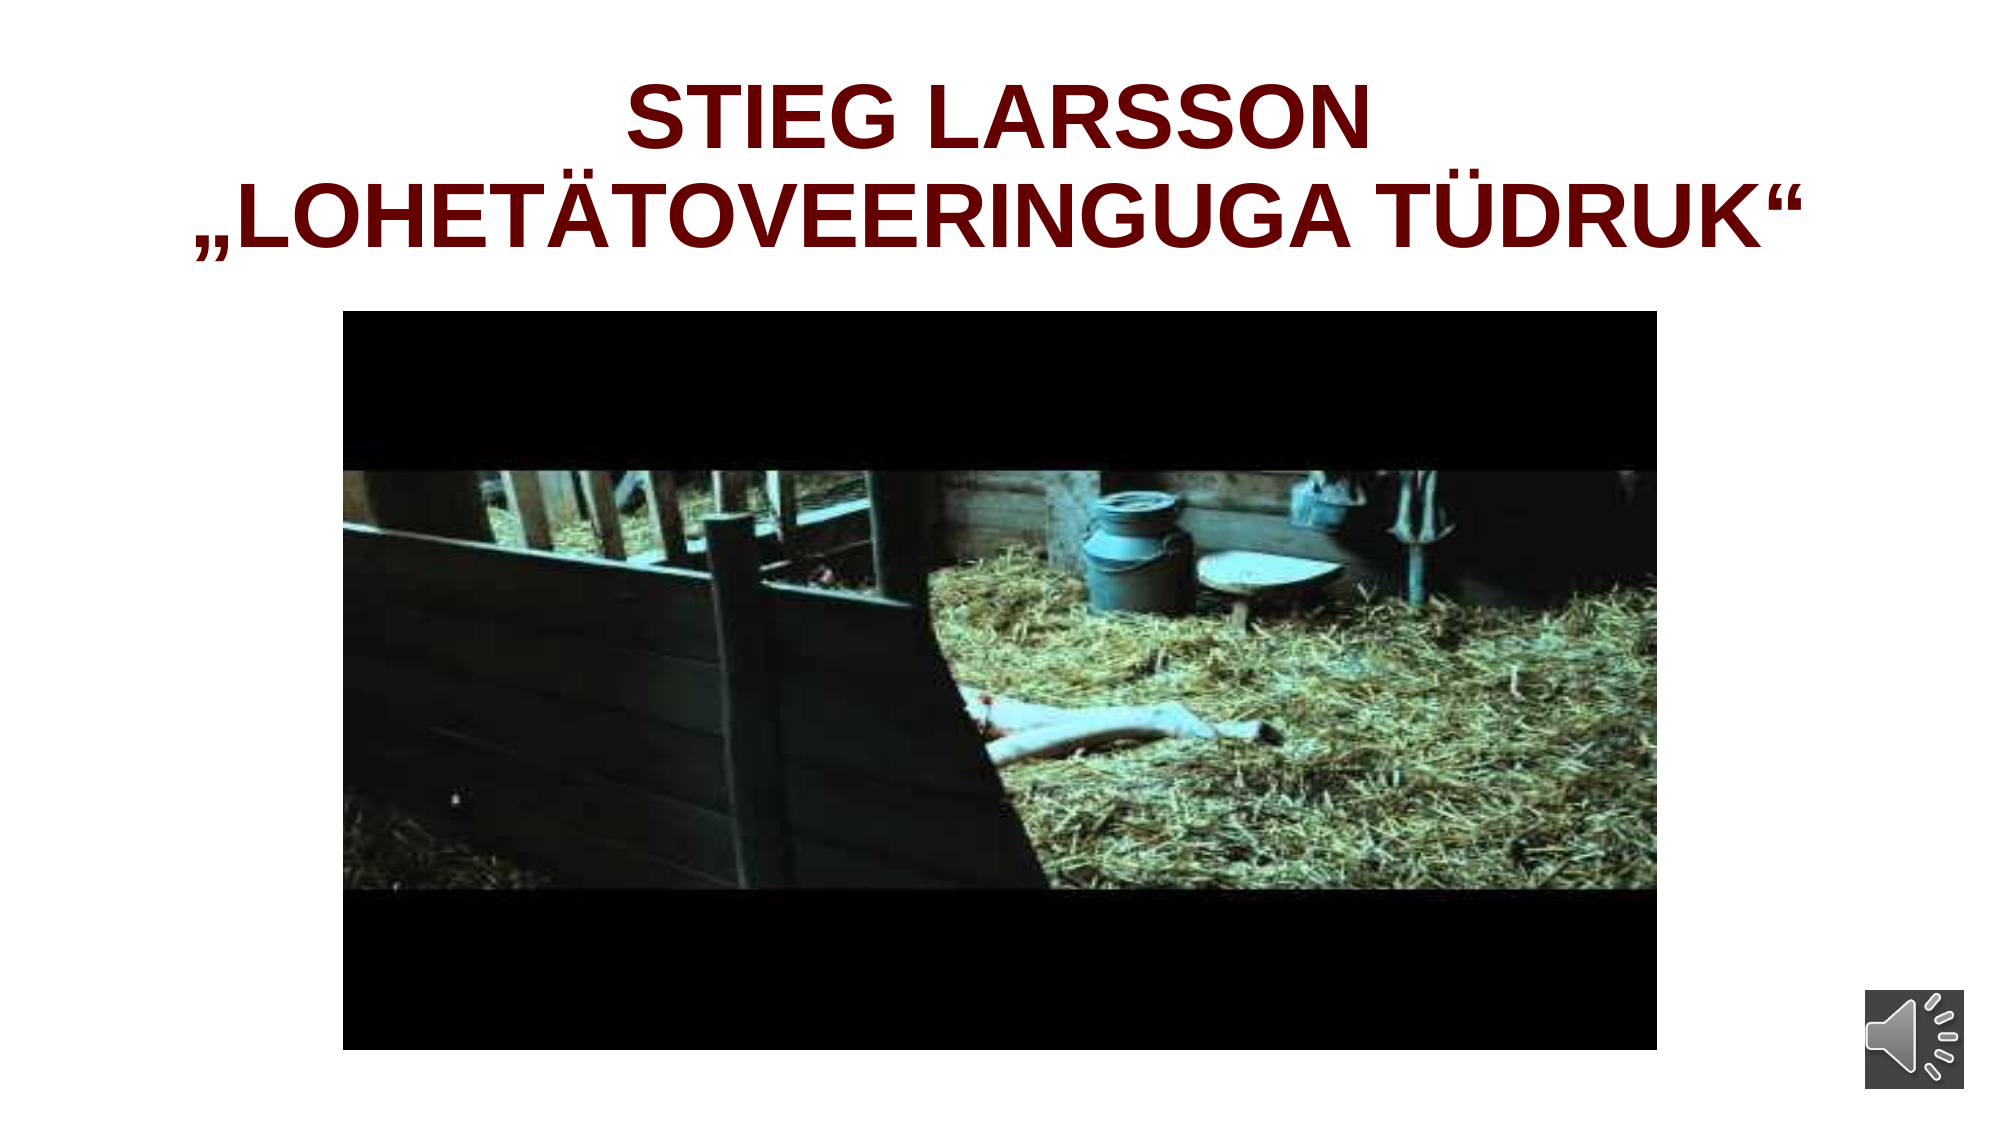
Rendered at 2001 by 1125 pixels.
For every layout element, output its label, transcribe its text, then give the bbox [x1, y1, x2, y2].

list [342, 310, 1657, 1050]
title STIEG LARSSON „LOHETÄTOVEERINGUGA TÜDRUK“ [137, 59, 1863, 278]
picture [1864, 989, 1965, 1090]
